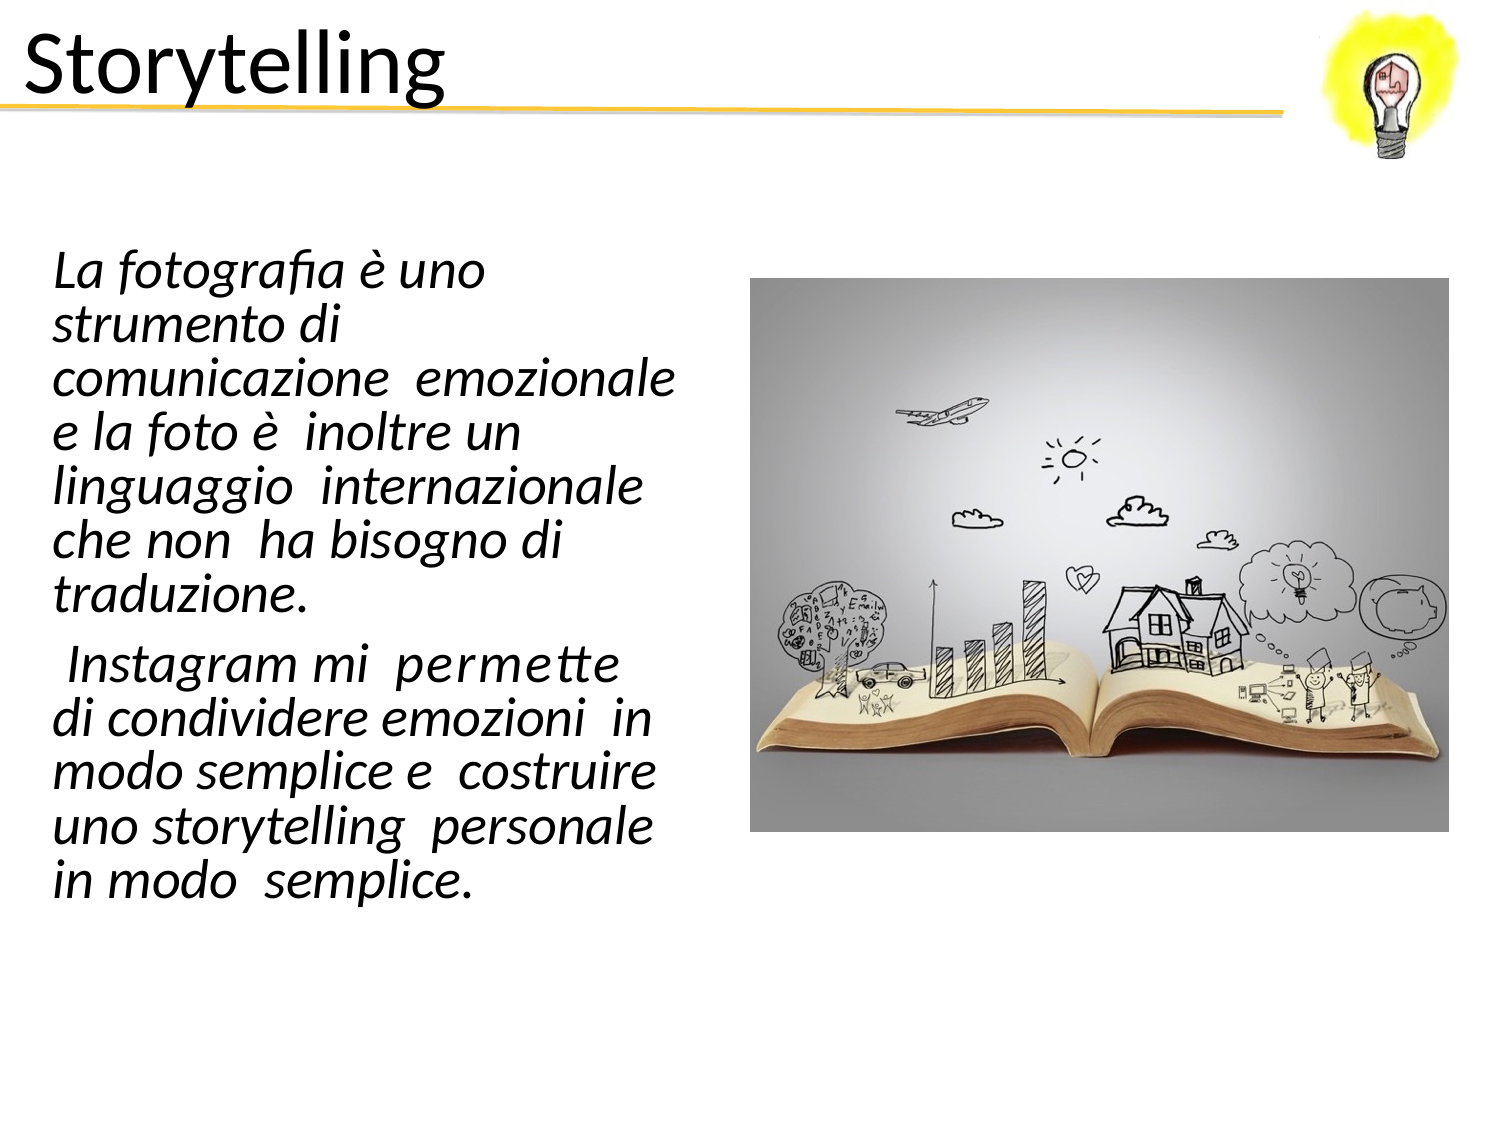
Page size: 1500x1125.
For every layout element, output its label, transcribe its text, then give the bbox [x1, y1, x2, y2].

picture [749, 278, 1450, 832]
text_box La fotograﬁa è uno strumento di comunicazione emozionale e la foto è inoltre un linguaggio internazionale che non ha bisogno di traduzione. Instagram mi permette di condividere emozioni in modo semplice e costruire uno storytelling personale in modo semplice. [51, 230, 688, 909]
text_box Storytelling [21, 0, 835, 112]
picture [1307, 0, 1477, 170]
